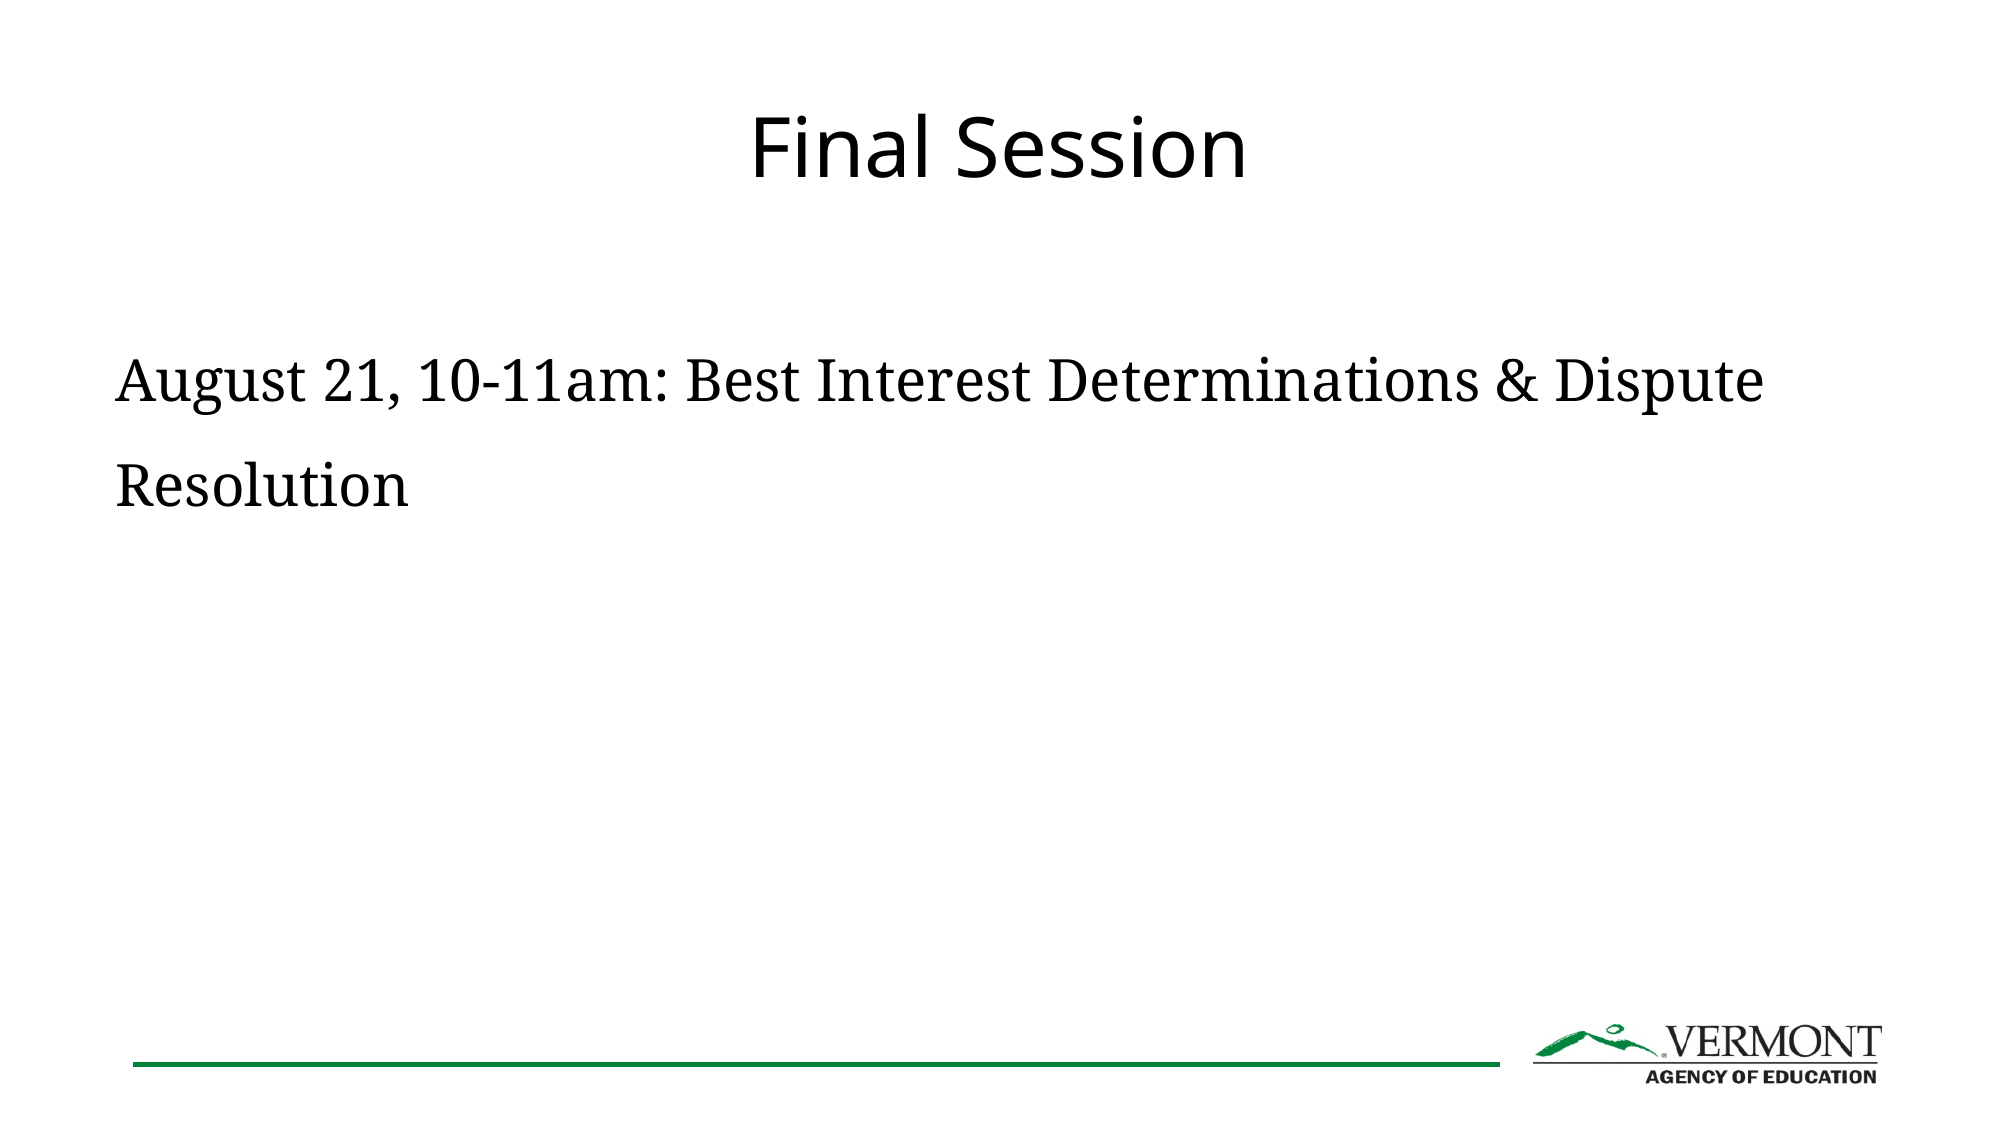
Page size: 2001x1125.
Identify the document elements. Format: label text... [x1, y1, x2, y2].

list August 21, 10-11am: Best Interest Determinations & Dispute Resolution [100, 301, 1976, 563]
picture [1533, 1024, 1882, 1101]
title Final Session [99, 50, 1900, 238]
